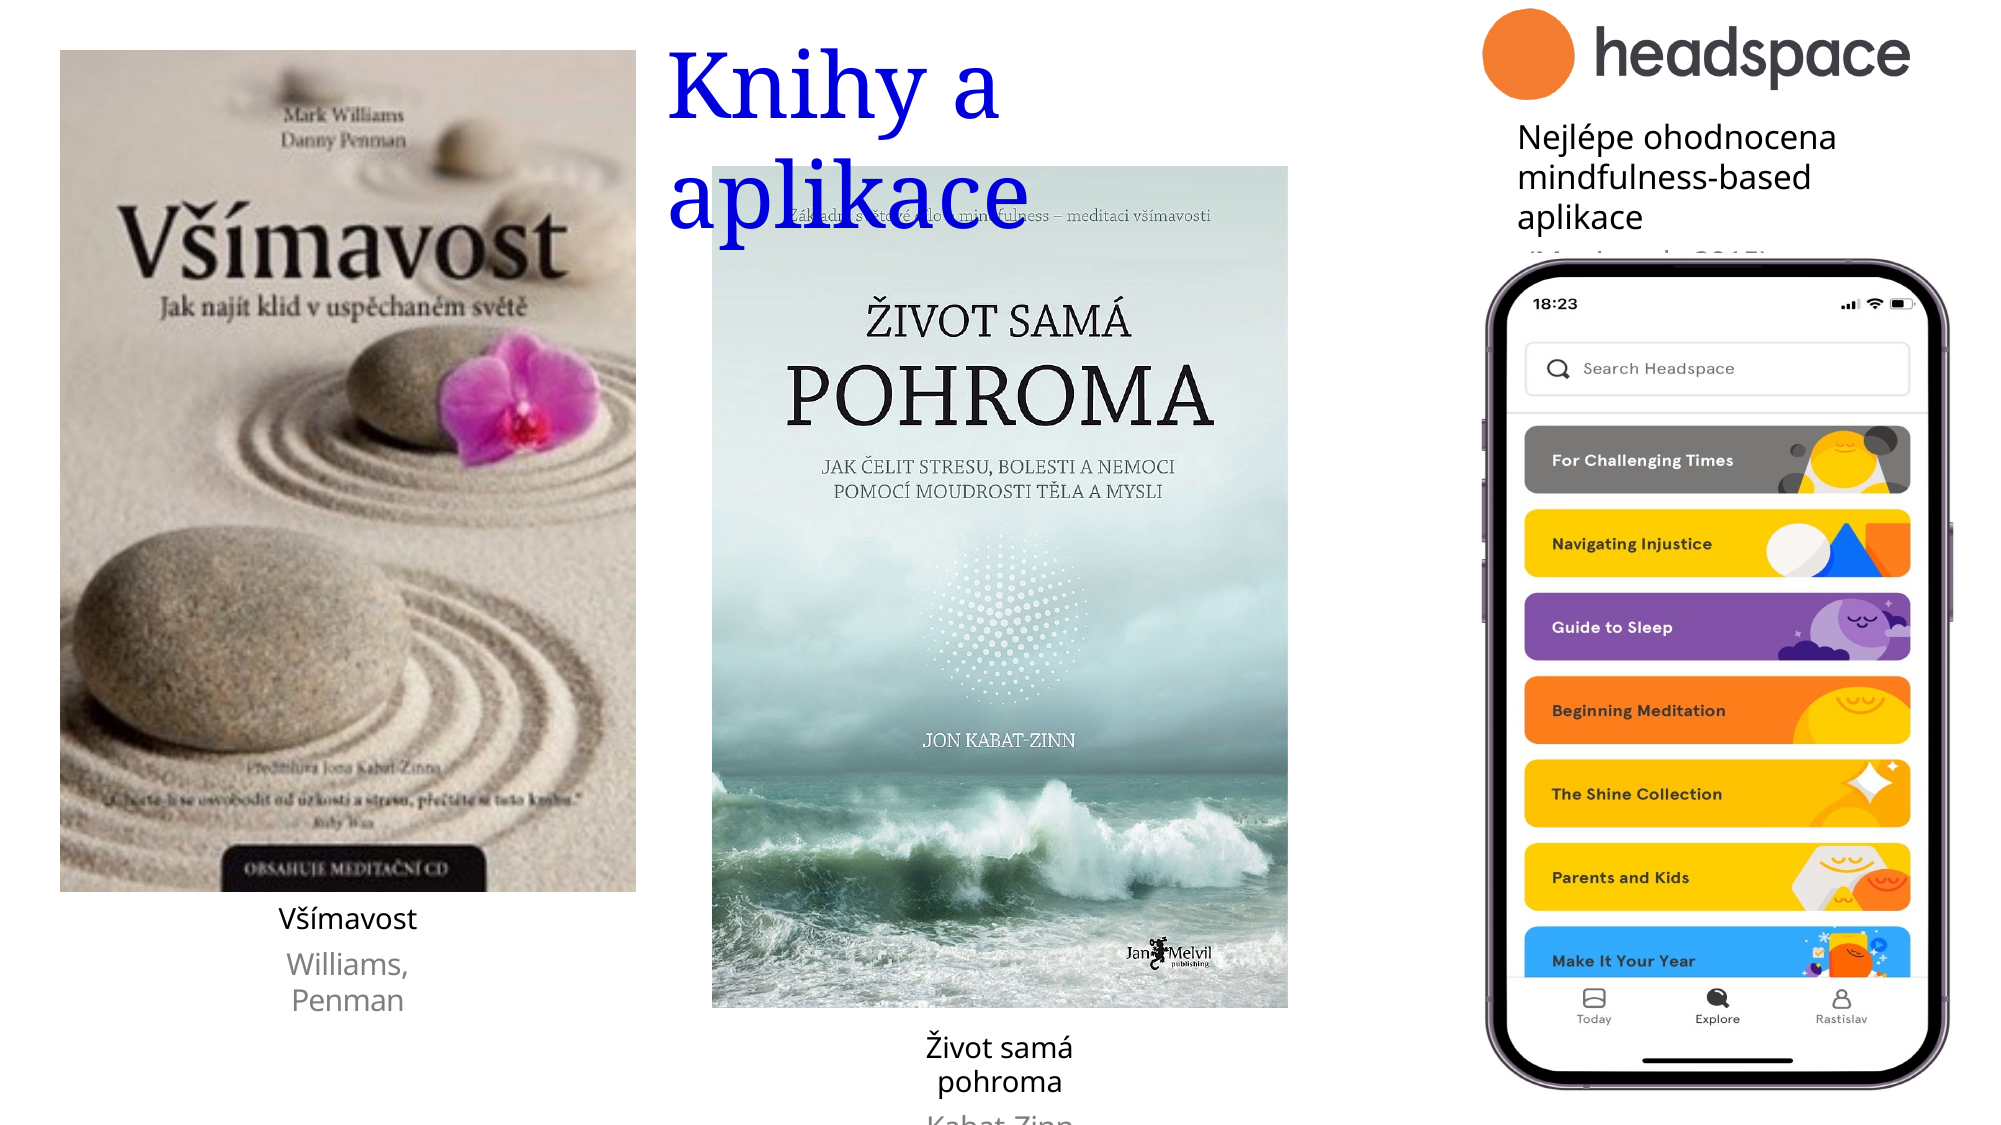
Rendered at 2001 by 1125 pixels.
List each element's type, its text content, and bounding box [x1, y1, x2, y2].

text_box Život samá pohroma Kabat-Zinn [866, 1018, 1134, 1125]
text_box Všímavost Williams, Penman [232, 900, 464, 1018]
title Knihy a aplikace [664, 24, 1336, 248]
text_box Nejlépe ohodnocena mindfulness-based aplikace (Mani et al., 2015) [1515, 113, 1922, 251]
picture [1479, 253, 1957, 1095]
picture [1479, 6, 1912, 103]
picture [59, 49, 636, 892]
picture [711, 165, 1288, 1008]
